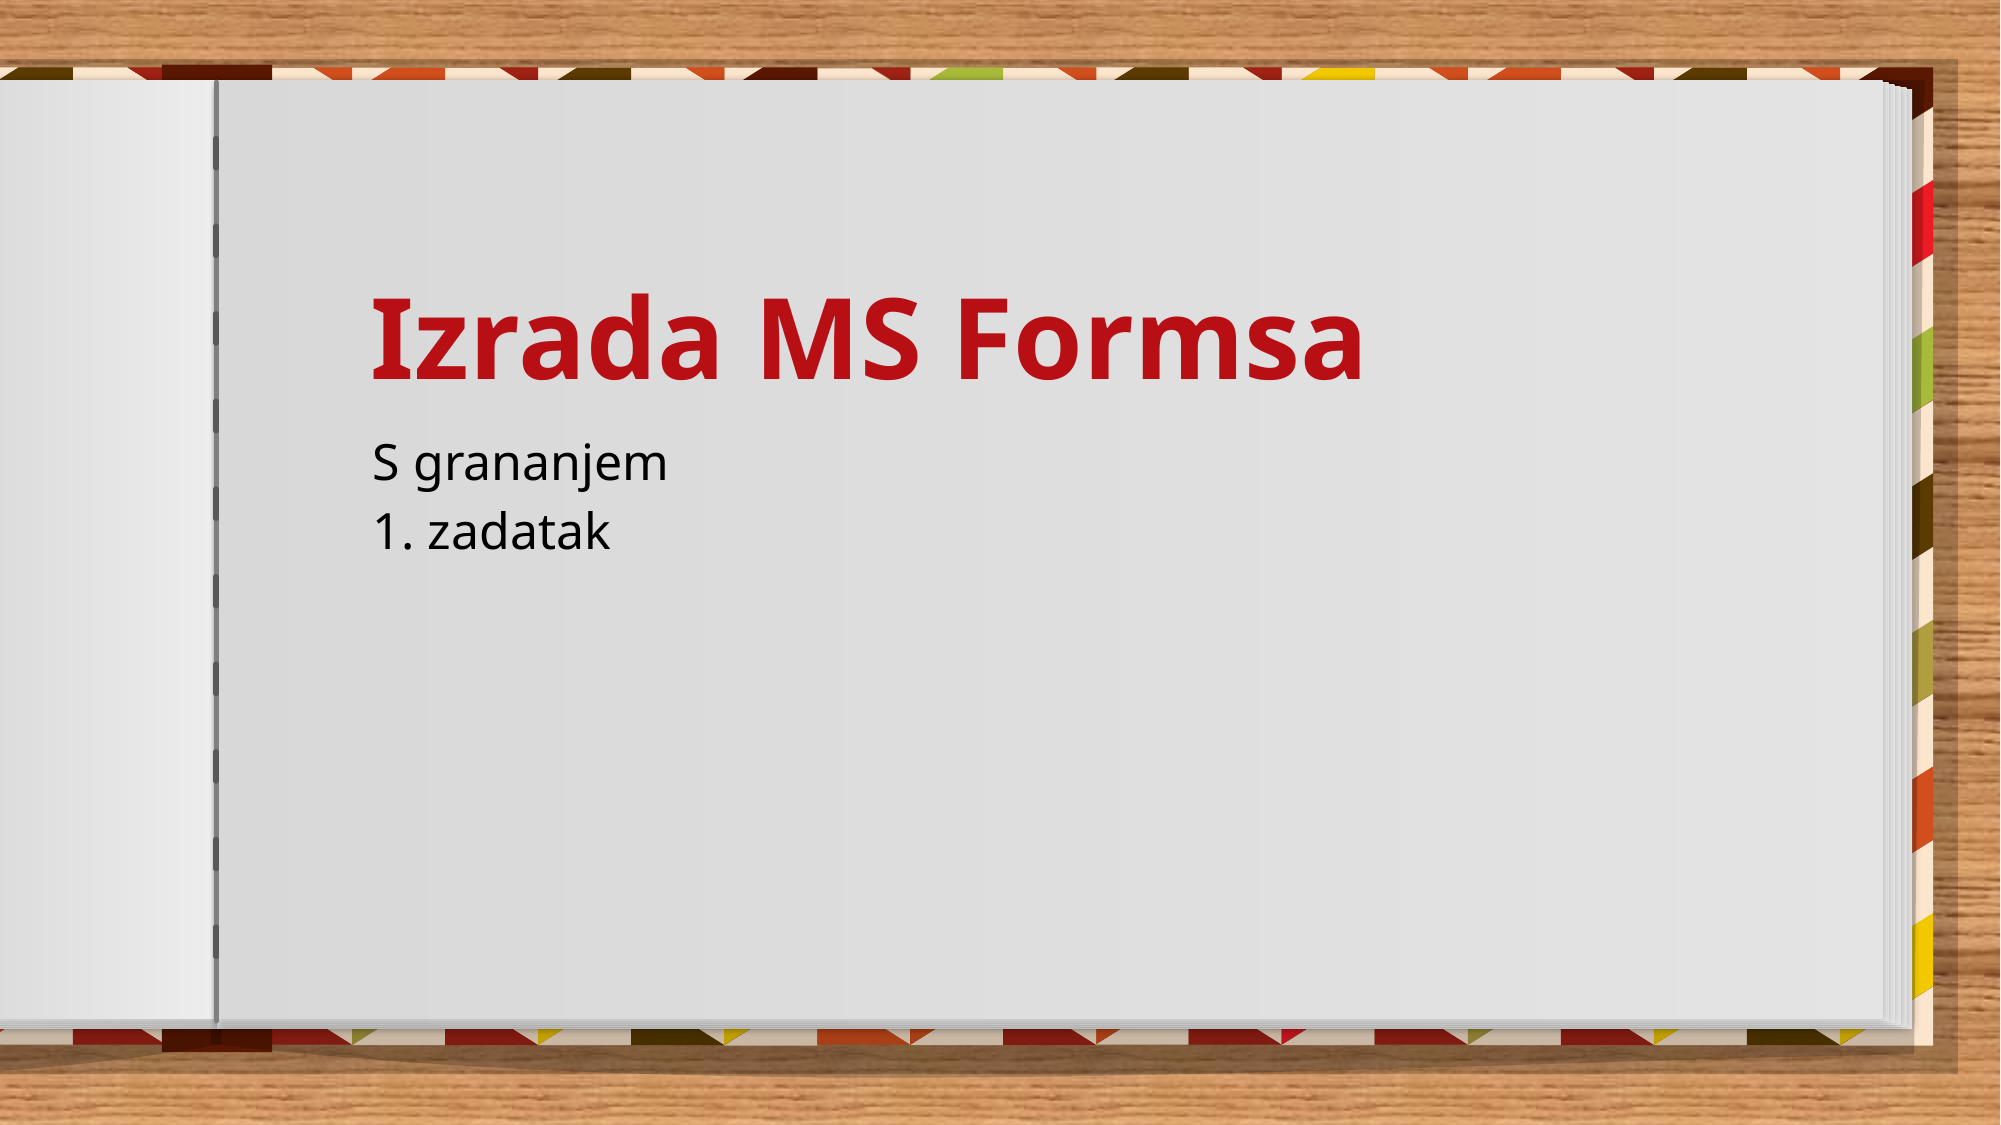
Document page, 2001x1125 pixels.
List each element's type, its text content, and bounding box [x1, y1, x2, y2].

list S grananjem 1. zadatak [352, 401, 1854, 866]
picture [0, 0, 2001, 1125]
title Izrada MS Formsa [350, 247, 1856, 373]
